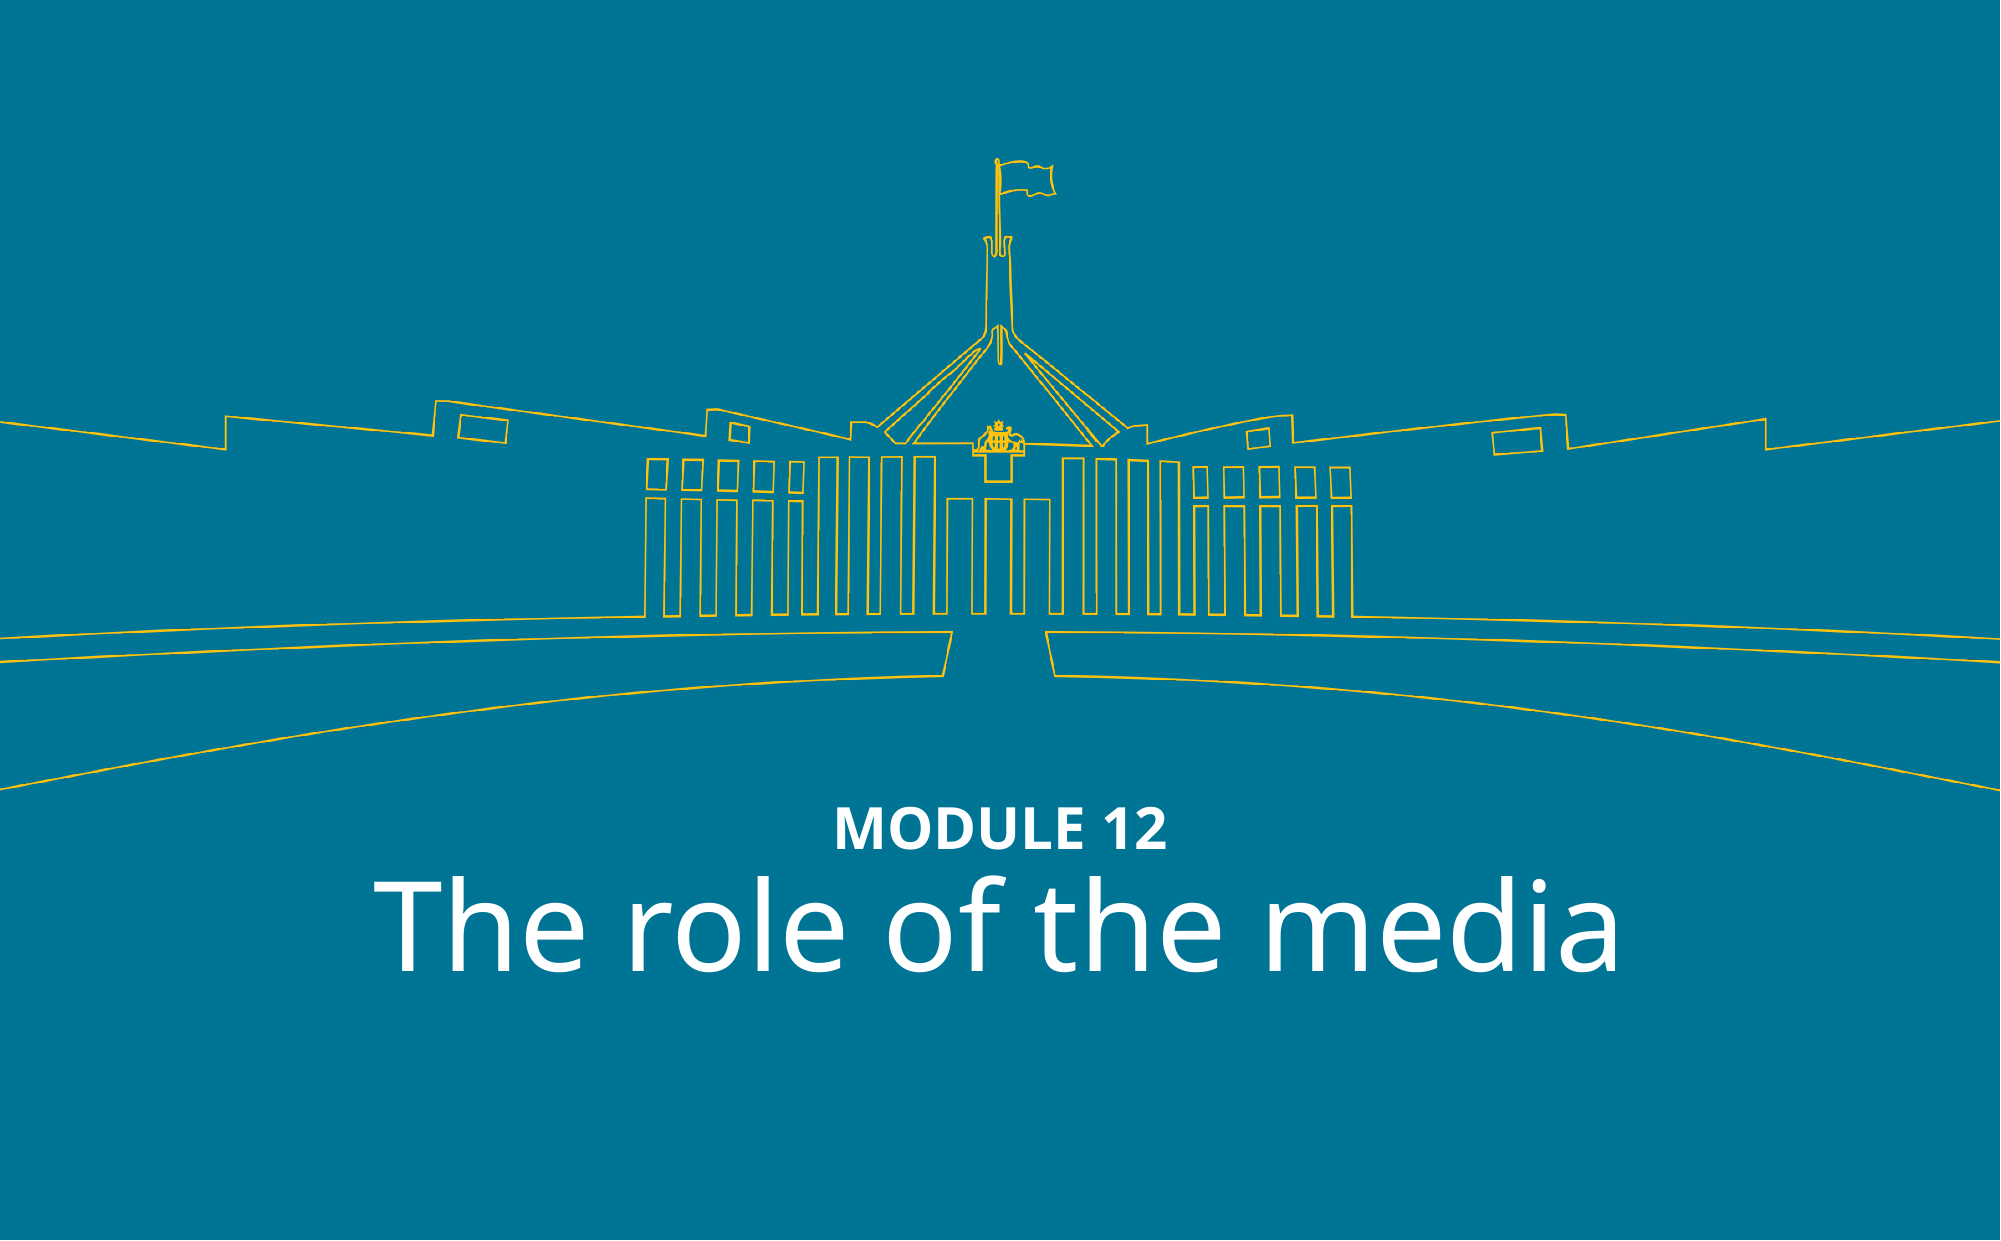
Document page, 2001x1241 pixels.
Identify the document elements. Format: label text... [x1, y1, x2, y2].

picture [1280, 505, 1410, 618]
picture [664, 551, 681, 617]
picture [1943, 779, 1960, 783]
picture [36, 779, 55, 783]
picture [345, 427, 382, 431]
picture [1055, 675, 1183, 680]
picture [1050, 654, 1054, 670]
picture [204, 748, 225, 752]
picture [1654, 624, 1755, 628]
picture [1296, 686, 1340, 690]
picture [642, 427, 667, 431]
picture [819, 457, 849, 615]
picture [399, 414, 435, 436]
picture [1961, 422, 1989, 426]
picture [576, 634, 742, 638]
picture [1443, 422, 1476, 426]
picture [1347, 432, 1385, 437]
picture [1254, 634, 1418, 638]
picture [290, 422, 328, 426]
picture [1917, 774, 1934, 778]
picture [1045, 631, 1158, 646]
picture [1250, 417, 1269, 421]
picture [1549, 712, 1574, 716]
picture [3, 422, 30, 426]
picture [1863, 655, 1934, 659]
picture [729, 422, 741, 442]
picture [176, 753, 195, 757]
picture [846, 422, 869, 440]
picture [148, 758, 168, 762]
picture [85, 432, 113, 436]
picture [381, 619, 521, 623]
picture [463, 438, 494, 442]
picture [753, 500, 788, 616]
title MODULE 12 [249, 770, 1750, 856]
picture [1027, 355, 1038, 369]
picture [473, 706, 509, 711]
picture [746, 426, 750, 443]
picture [1969, 784, 1986, 788]
subtitle The role of the media [0, 856, 2000, 1156]
picture [1004, 236, 1013, 331]
picture [44, 427, 72, 431]
picture [1295, 467, 1316, 498]
picture [299, 732, 321, 736]
picture [1614, 644, 1723, 649]
picture [237, 417, 274, 421]
picture [216, 416, 229, 450]
picture [1302, 438, 1334, 442]
picture [1259, 466, 1280, 498]
picture [616, 691, 655, 695]
picture [1049, 458, 1171, 615]
picture [1087, 429, 1098, 442]
picture [1224, 467, 1244, 481]
picture [1756, 650, 1834, 654]
picture [1331, 490, 1351, 499]
picture [263, 737, 290, 742]
picture [947, 498, 973, 559]
picture [1788, 443, 1818, 447]
picture [679, 432, 706, 437]
picture [717, 460, 739, 492]
picture [60, 655, 133, 659]
picture [1754, 419, 1776, 450]
picture [13, 634, 86, 638]
picture [1791, 629, 1874, 633]
picture [1193, 466, 1208, 499]
picture [994, 159, 1016, 257]
picture [233, 743, 254, 747]
picture [521, 701, 552, 705]
picture [1688, 427, 1711, 431]
picture [998, 326, 1004, 364]
picture [1779, 748, 1797, 752]
picture [1871, 432, 1907, 437]
picture [456, 402, 480, 406]
picture [1904, 634, 1976, 638]
picture [736, 509, 752, 616]
picture [1490, 417, 1524, 421]
picture [90, 768, 112, 773]
picture [530, 412, 555, 416]
picture [493, 407, 518, 411]
picture [646, 498, 666, 511]
picture [1919, 427, 1948, 431]
picture [398, 717, 424, 721]
picture [1615, 438, 1639, 442]
picture [1649, 432, 1677, 437]
picture [995, 422, 1002, 430]
picture [682, 459, 704, 491]
picture [565, 696, 601, 700]
picture [1138, 425, 1149, 444]
picture [1582, 443, 1605, 447]
picture [1398, 427, 1430, 431]
picture [1050, 166, 1054, 190]
picture [1010, 499, 1050, 614]
picture [1224, 489, 1244, 498]
picture [1512, 427, 1543, 452]
picture [330, 727, 353, 731]
picture [1213, 681, 1273, 685]
picture [827, 667, 945, 680]
picture [1472, 619, 1610, 623]
picture [458, 415, 467, 438]
picture [1202, 427, 1218, 431]
picture [973, 427, 1092, 482]
picture [418, 639, 530, 643]
picture [270, 644, 382, 649]
picture [900, 456, 947, 614]
picture [646, 458, 668, 490]
picture [1466, 639, 1576, 643]
picture [789, 484, 819, 615]
picture [120, 763, 140, 767]
picture [789, 461, 797, 487]
picture [161, 650, 240, 654]
picture [234, 624, 338, 628]
picture [481, 417, 508, 425]
picture [1721, 422, 1744, 426]
picture [1281, 415, 1298, 443]
picture [753, 461, 774, 493]
picture [672, 686, 719, 690]
picture [1829, 438, 1859, 442]
picture [836, 631, 952, 655]
picture [1510, 707, 1537, 711]
picture [739, 681, 800, 685]
picture [1887, 768, 1908, 773]
picture [1566, 423, 1572, 449]
picture [1358, 691, 1396, 695]
picture [434, 712, 461, 716]
picture [175, 443, 203, 447]
picture [1178, 462, 1280, 616]
picture [972, 498, 987, 614]
picture [1716, 737, 1735, 741]
picture [700, 552, 716, 617]
picture [1177, 433, 1191, 437]
picture [867, 457, 880, 615]
picture [1685, 732, 1706, 736]
picture [9, 784, 28, 788]
picture [364, 722, 388, 726]
picture [115, 629, 200, 633]
